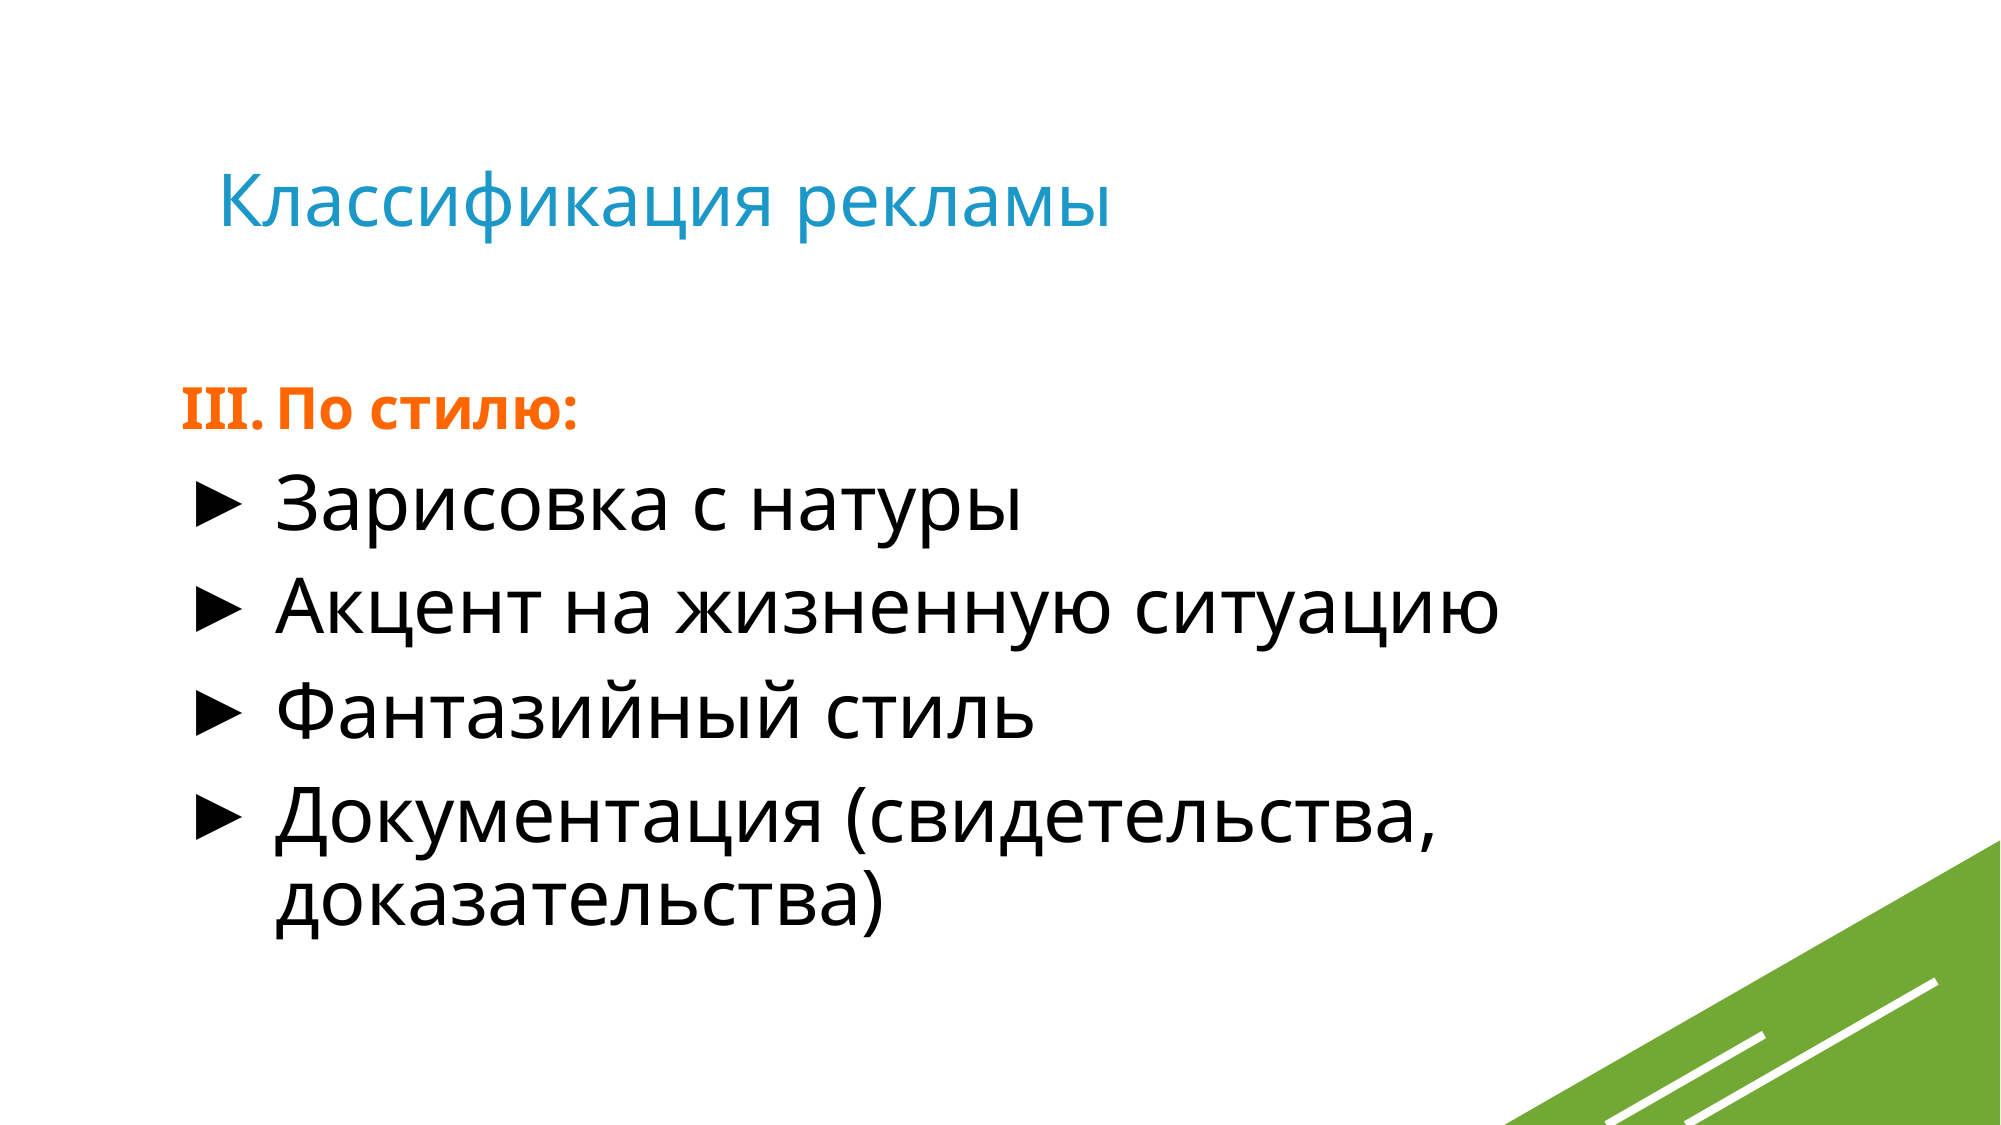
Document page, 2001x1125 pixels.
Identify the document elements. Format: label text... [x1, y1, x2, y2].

list По стилю: Зарисовка с натуры Акцент на жизненную ситуацию Фантазийный стиль Документация (свидетельства, доказательства) [166, 281, 1750, 933]
title Классификация рекламы [217, 103, 1568, 243]
